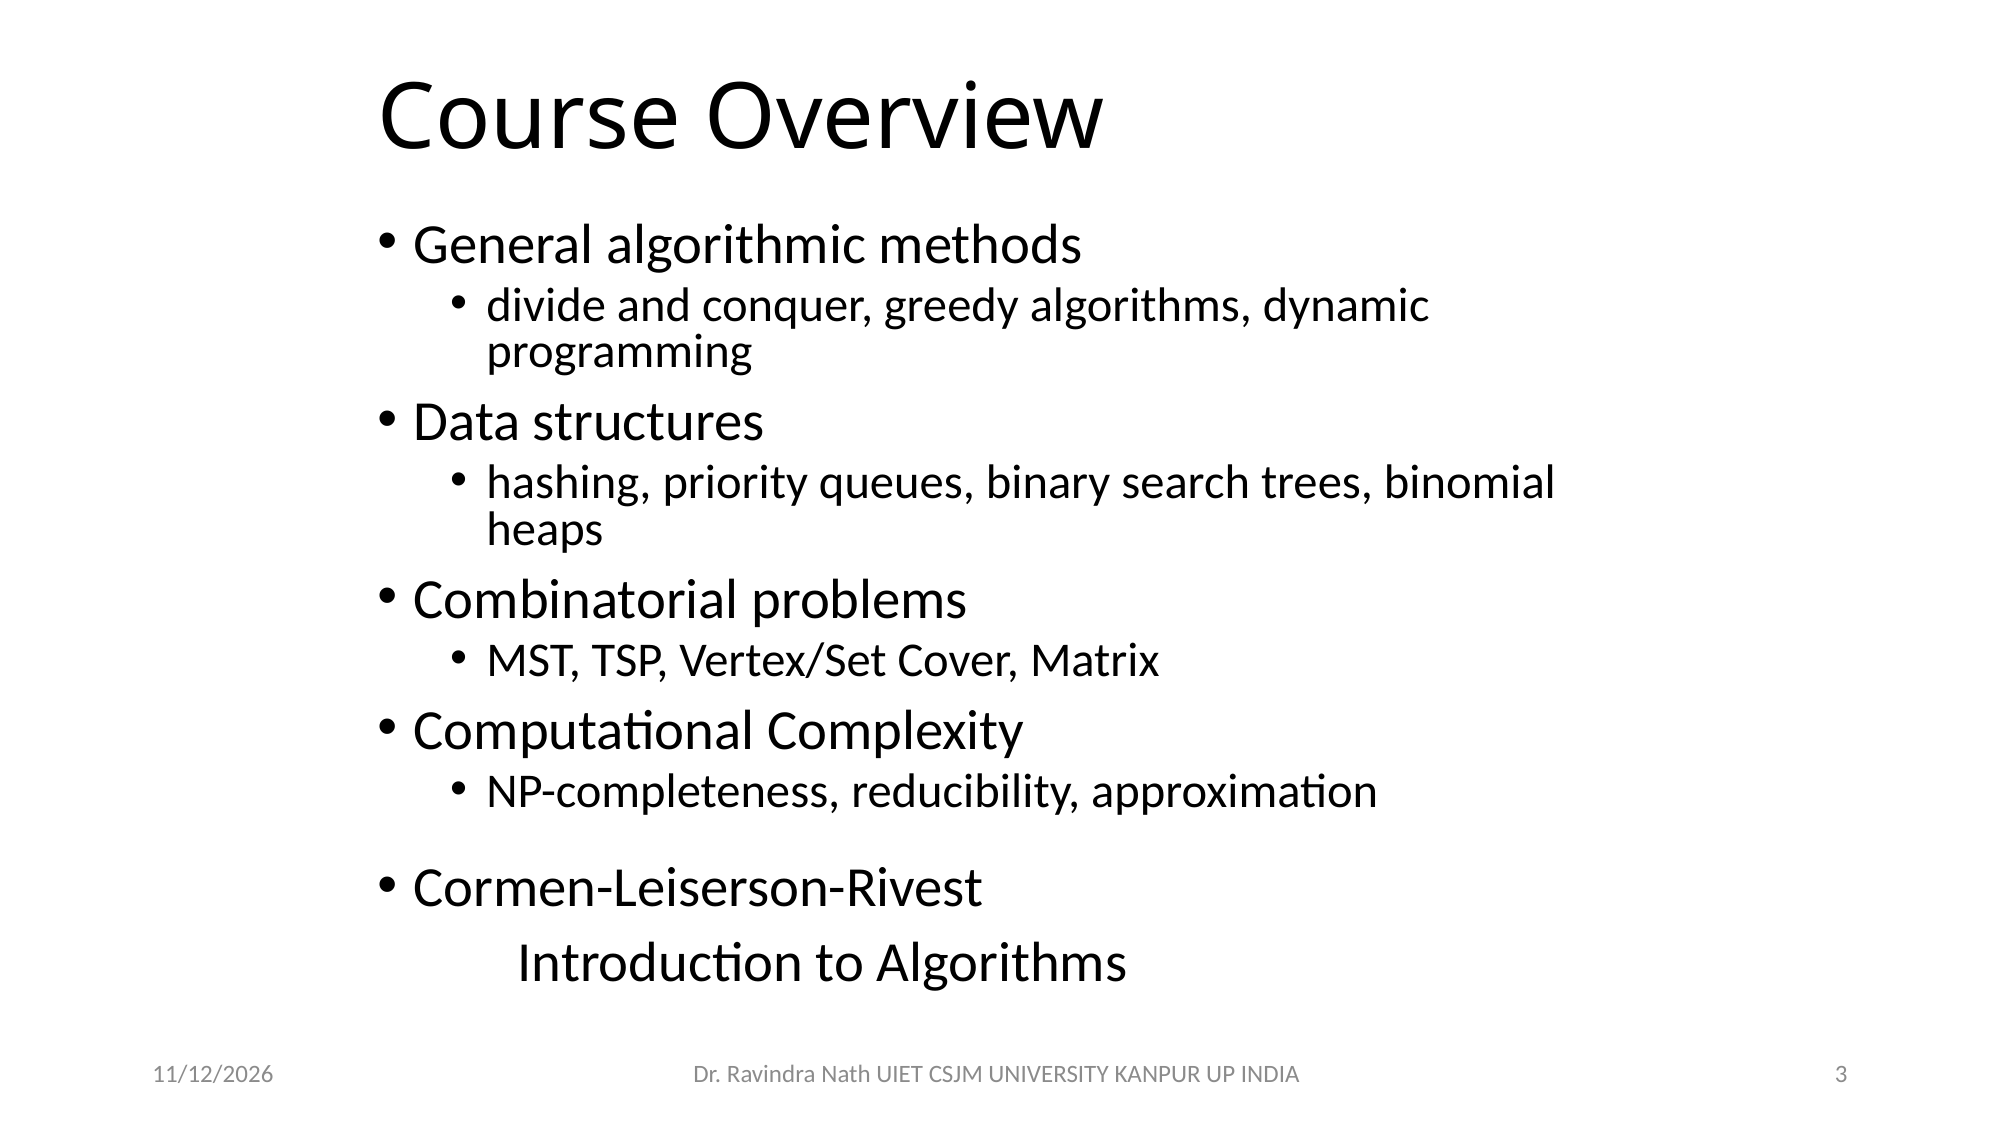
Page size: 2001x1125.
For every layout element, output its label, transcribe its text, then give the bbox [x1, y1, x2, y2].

list General algorithmic methods divide and conquer, greedy algorithms, dynamic programming Data structures hashing, priority queues, binary search trees, binomial heaps Combinatorial problems MST, TSP, Vertex/Set Cover, Matrix Computational Complexity NP-completeness, reducibility, approximation Cormen-Leiserson-Rivest Introduction to Algorithms [362, 212, 1638, 1000]
footer Dr. Ravindra Nath UIET CSJM UNIVERSITY KANPUR UP INDIA [662, 1042, 1338, 1103]
title Course Overview [362, 24, 1638, 212]
slide_number 13-Nov-21 [137, 1042, 588, 1103]
slide_number 3 [1412, 1042, 1863, 1103]
